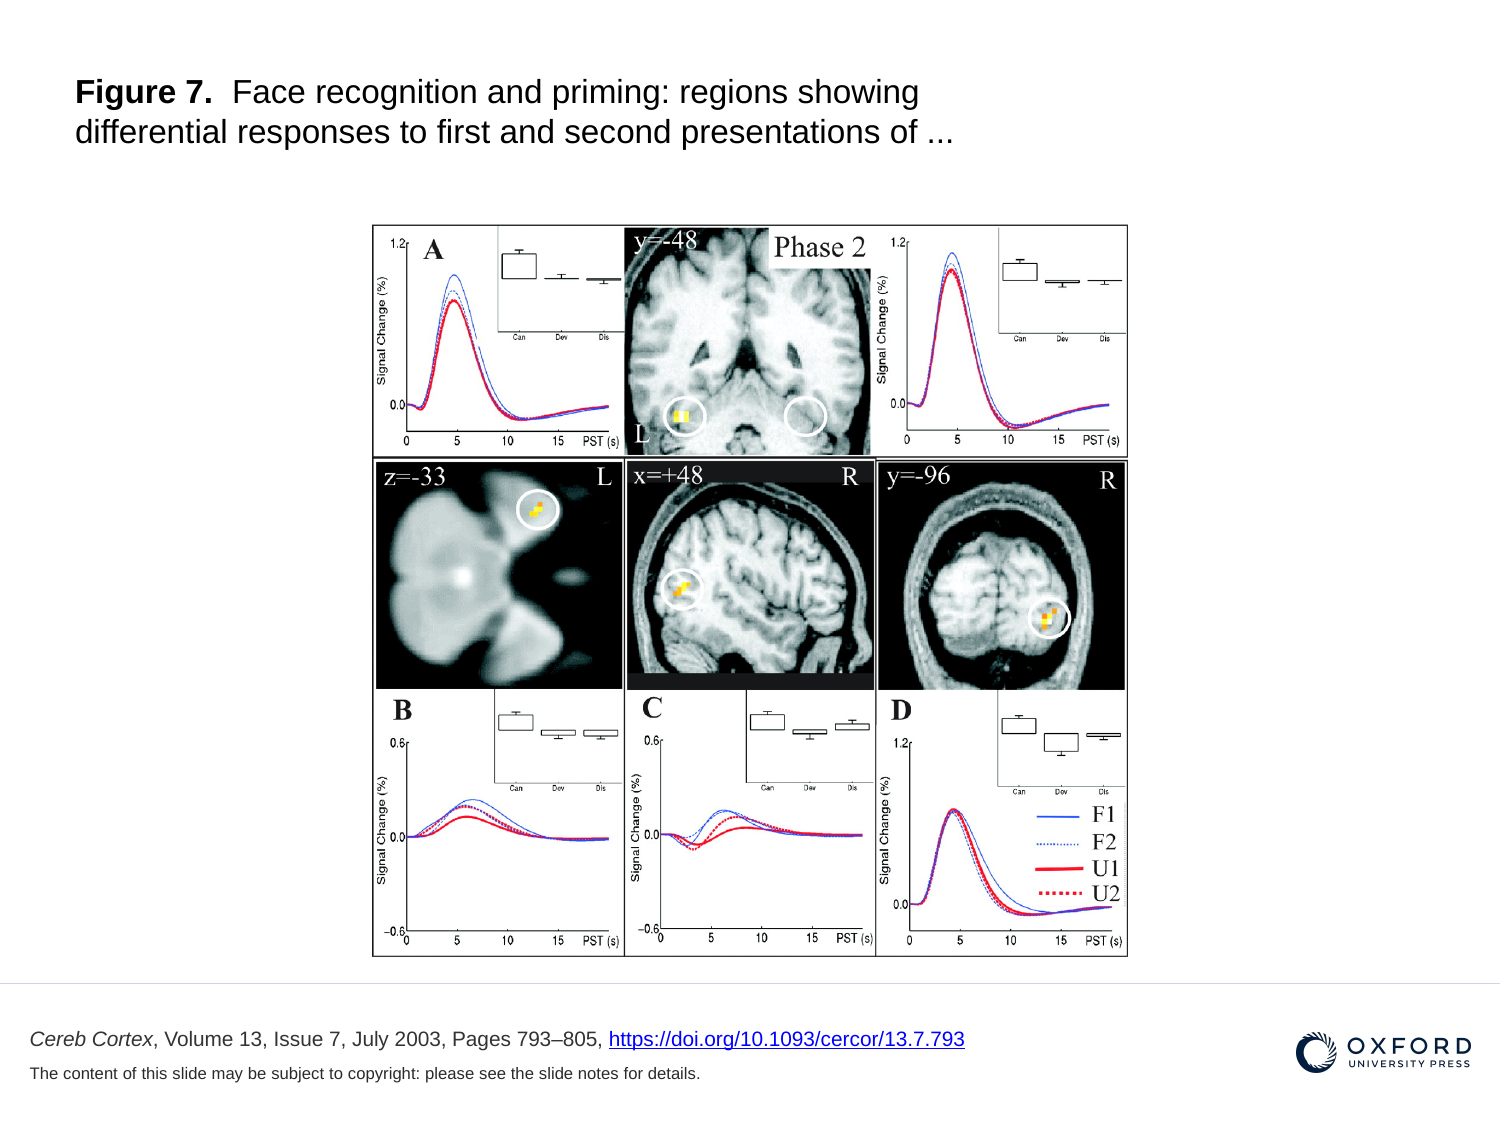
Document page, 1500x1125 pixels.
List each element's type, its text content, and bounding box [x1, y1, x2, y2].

picture [372, 224, 1128, 957]
picture [1296, 1032, 1471, 1073]
footer Cereb Cortex, Volume 13, Issue 7, July 2003, Pages 793–805, https://doi.org/10.1093/cercor/13.7.793 The content of this slide may be subject to copyright: please see the slide notes for details. [0, 983, 1260, 1125]
title Figure 7. Face recognition and priming: regions showing differential responses to first and second presentations of ... [75, 69, 1078, 171]
